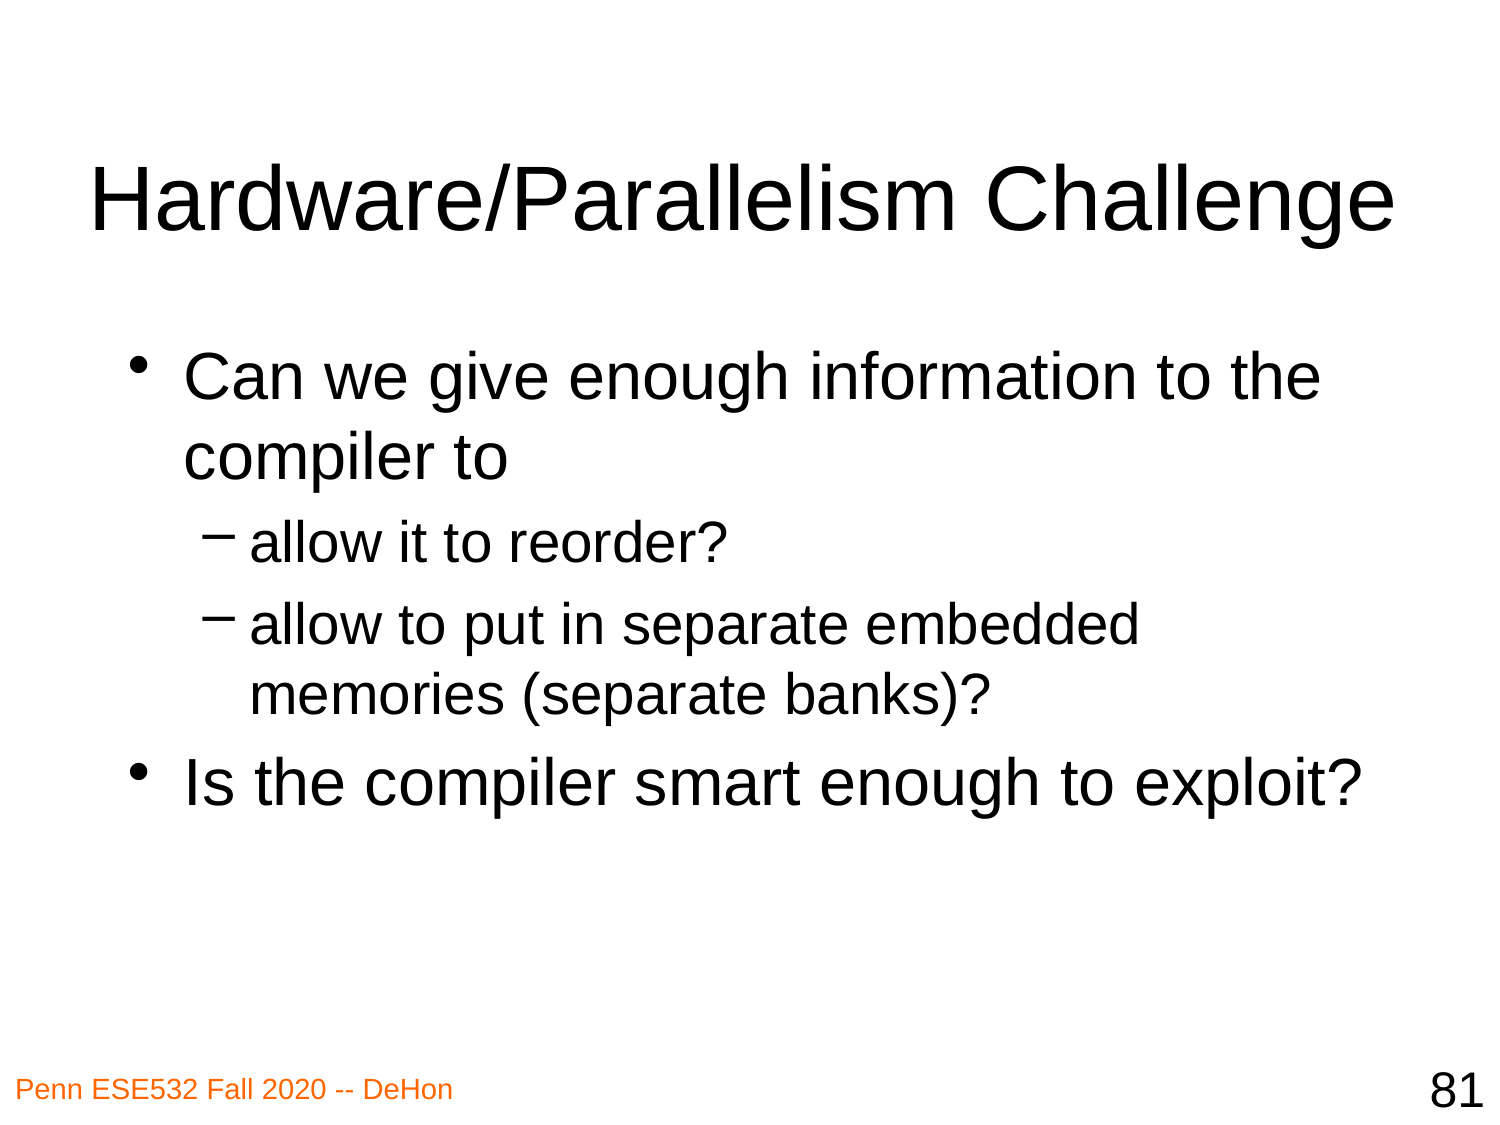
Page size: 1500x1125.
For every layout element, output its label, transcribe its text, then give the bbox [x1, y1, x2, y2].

slide_number 81 [1187, 1049, 1500, 1125]
list Can we give enough information to the compiler to allow it to reorder? allow to put in separate embedded memories (separate banks)? Is the compiler smart enough to exploit? [112, 324, 1388, 1001]
slide_number Penn ESE532 Fall 2020 -- DeHon [0, 1062, 576, 1125]
title Hardware/Parallelism Challenge [49, 99, 1438, 288]
